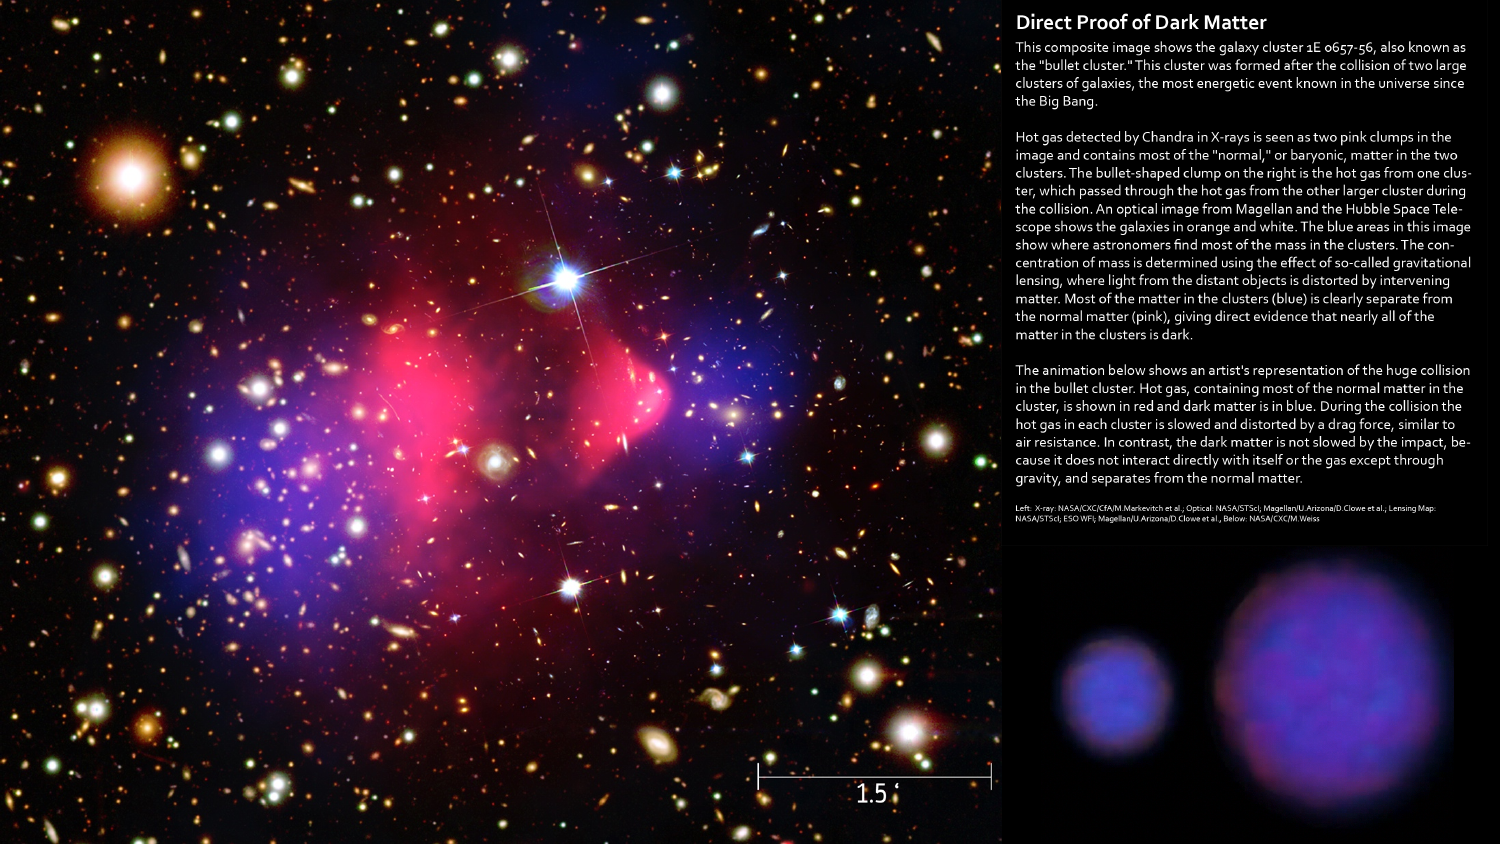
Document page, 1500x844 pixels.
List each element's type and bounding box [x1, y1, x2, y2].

picture [0, 0, 1488, 844]
text_box [1039, 555, 1455, 844]
